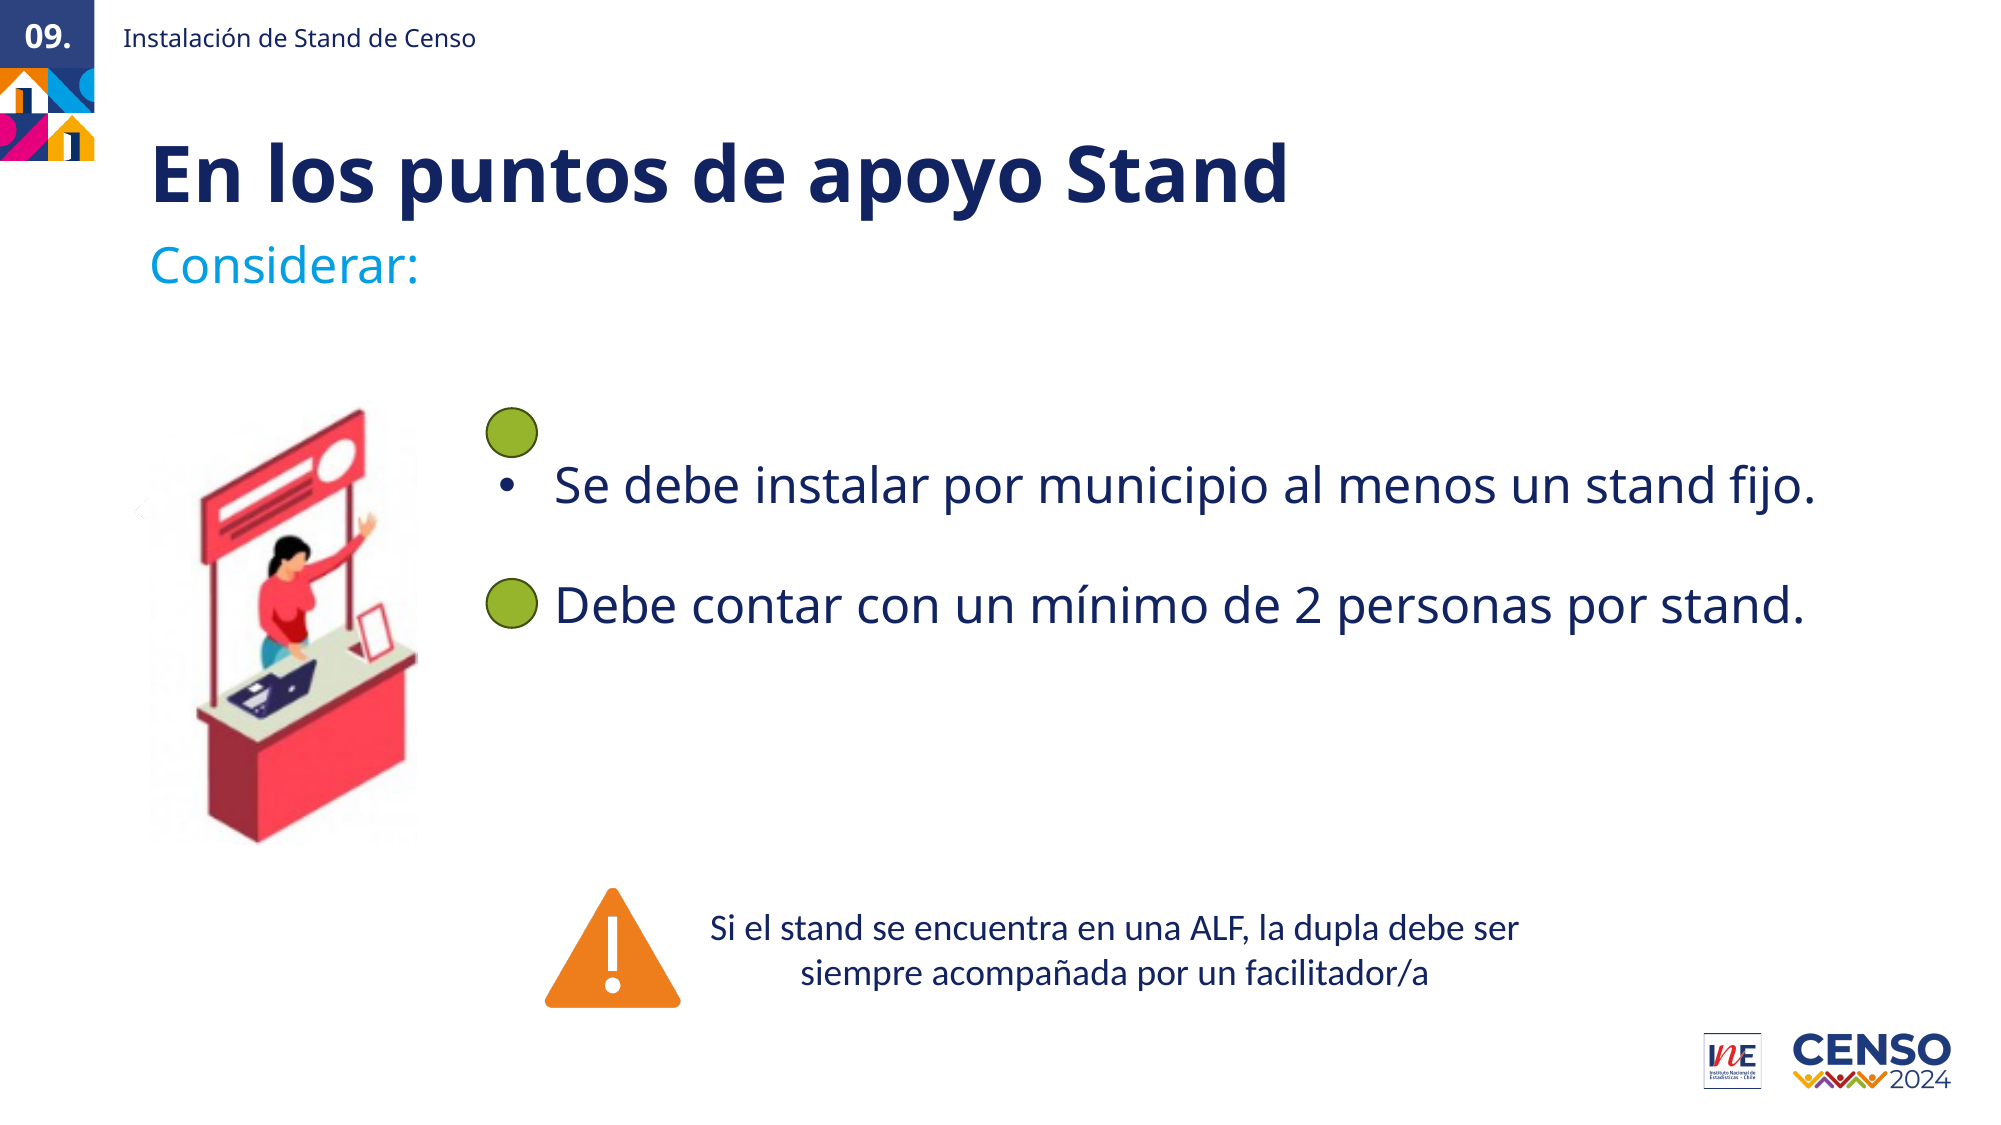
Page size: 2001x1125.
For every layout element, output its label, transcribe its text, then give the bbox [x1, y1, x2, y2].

picture [1784, 1024, 1956, 1094]
list En los puntos de apoyo Stand [149, 116, 1845, 225]
list Instalación de Stand de Censo [123, 0, 1910, 81]
text_box Si el stand se encuentra en una ALF, la dupla debe ser siempre acompañada por un facilitador/a [688, 895, 1550, 1001]
list 09. [0, 9, 96, 66]
text_box Considerar: [149, 225, 1845, 384]
text_box Se debe instalar por municipio al menos un stand fijo. Debe contar con un mínimo de 2 personas por stand. [483, 446, 1870, 702]
text_box [485, 577, 538, 629]
picture [122, 400, 418, 845]
text_box [485, 407, 538, 459]
picture [537, 872, 688, 1023]
picture [0, 68, 94, 161]
